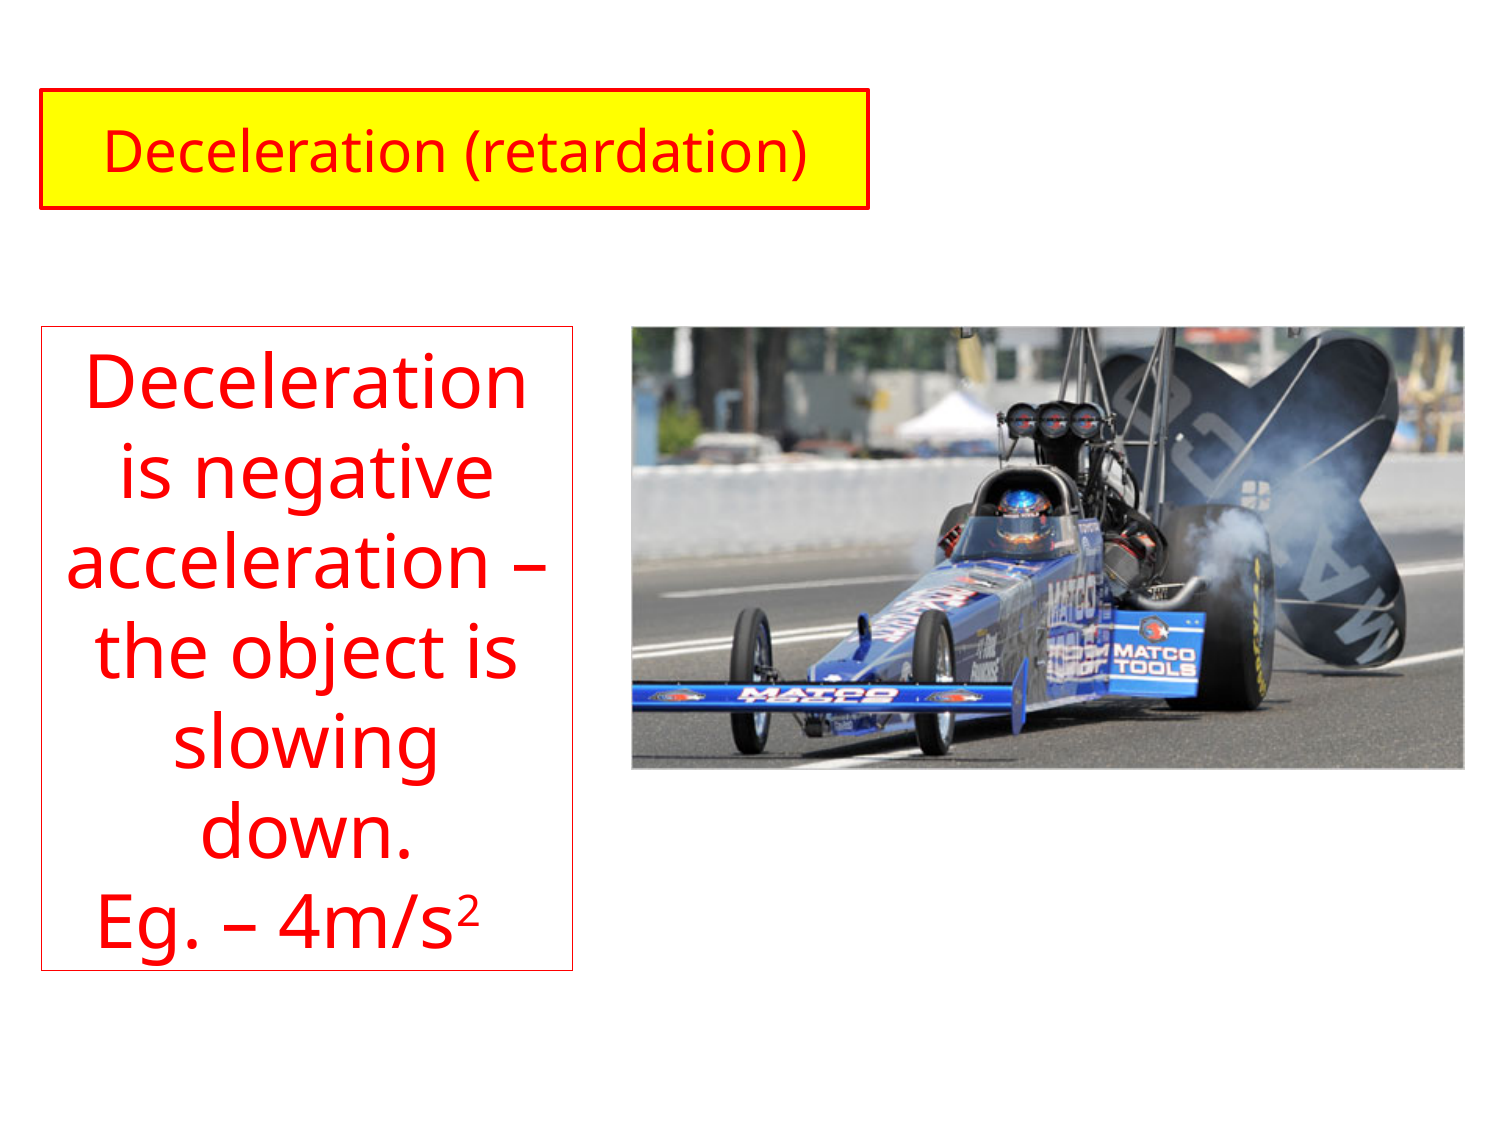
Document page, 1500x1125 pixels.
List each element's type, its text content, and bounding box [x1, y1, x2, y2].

text_box Deceleration (retardation) [39, 88, 870, 210]
text_box Deceleration is negative acceleration – the object is slowing down. Eg. – 4m/s2 [41, 326, 573, 971]
picture [631, 325, 1465, 771]
